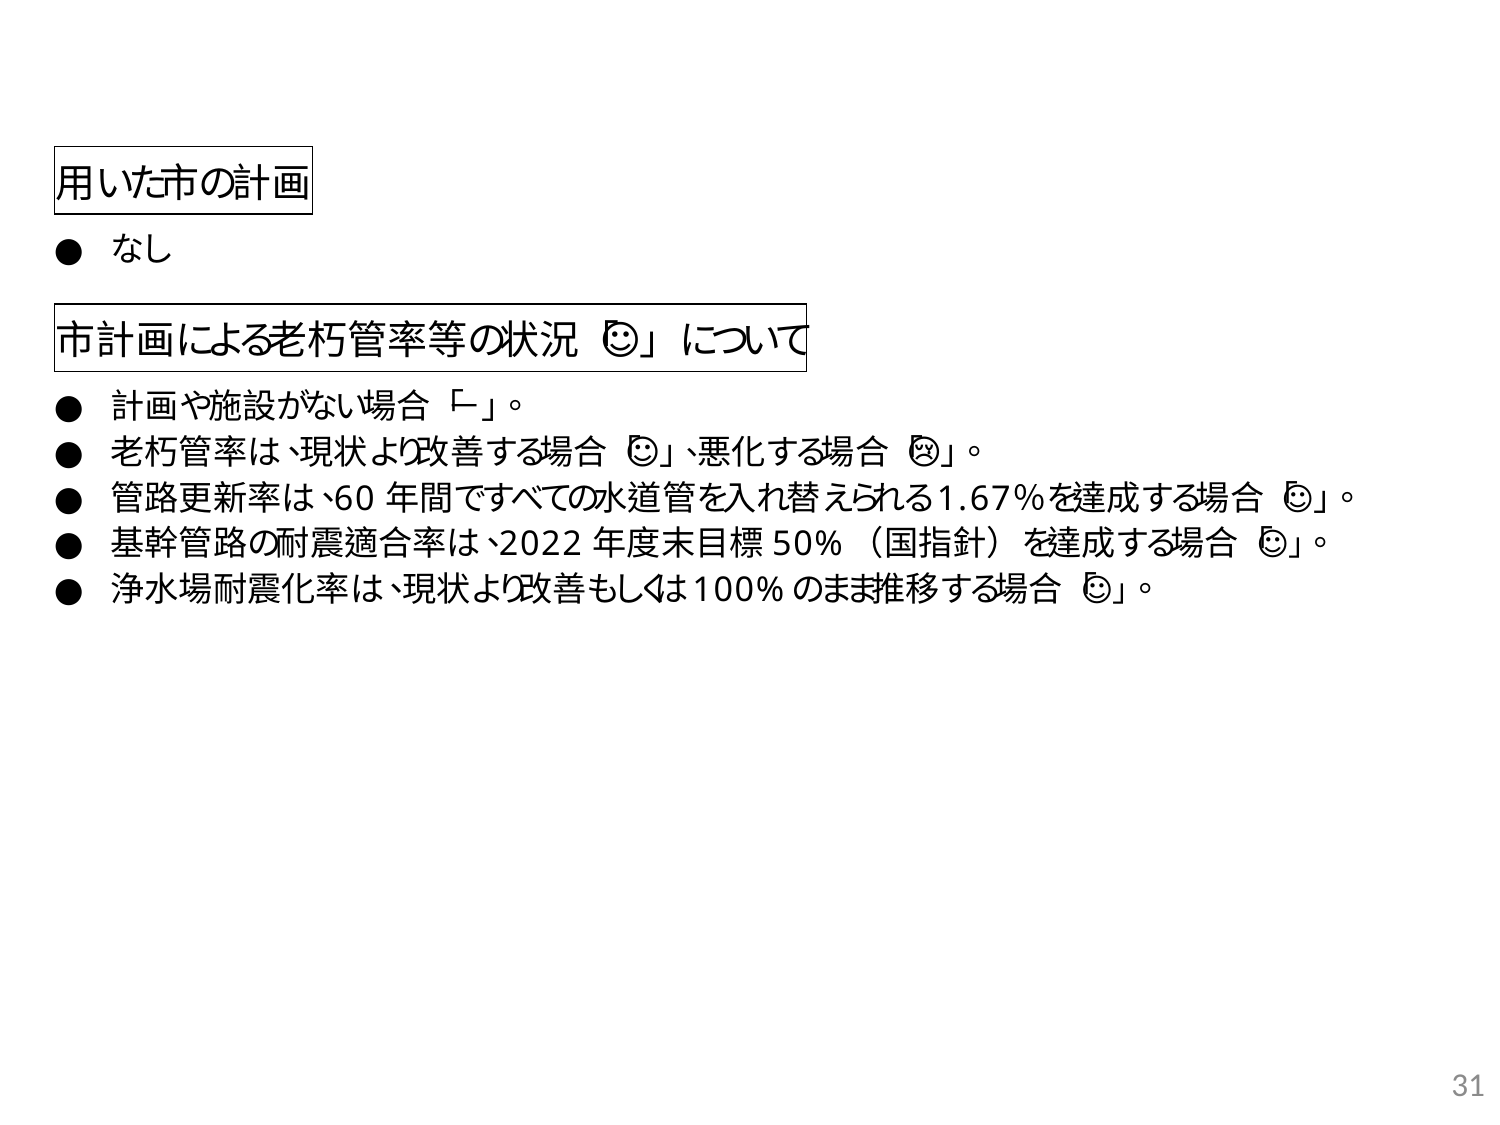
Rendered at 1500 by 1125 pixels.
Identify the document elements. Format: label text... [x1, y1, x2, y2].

picture [53, 134, 1428, 611]
slide_number 31 [1162, 1053, 1500, 1114]
